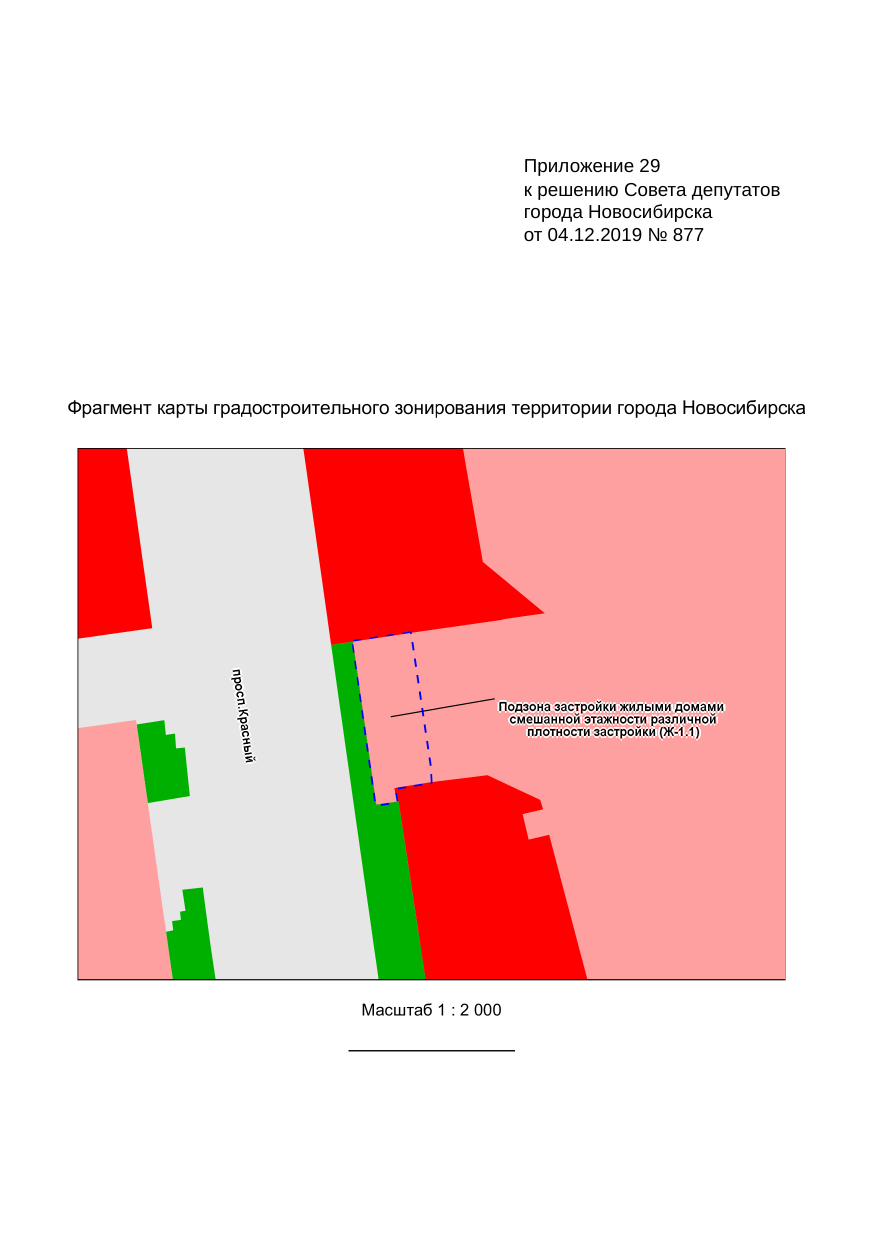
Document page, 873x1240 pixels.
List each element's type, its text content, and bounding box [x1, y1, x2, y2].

text_box к решению Совета депутатов города Новосибирска от 04.12.2019 № 877 [523, 177, 791, 246]
text_box Приложение 29 [523, 153, 711, 177]
picture [0, 356, 873, 1240]
